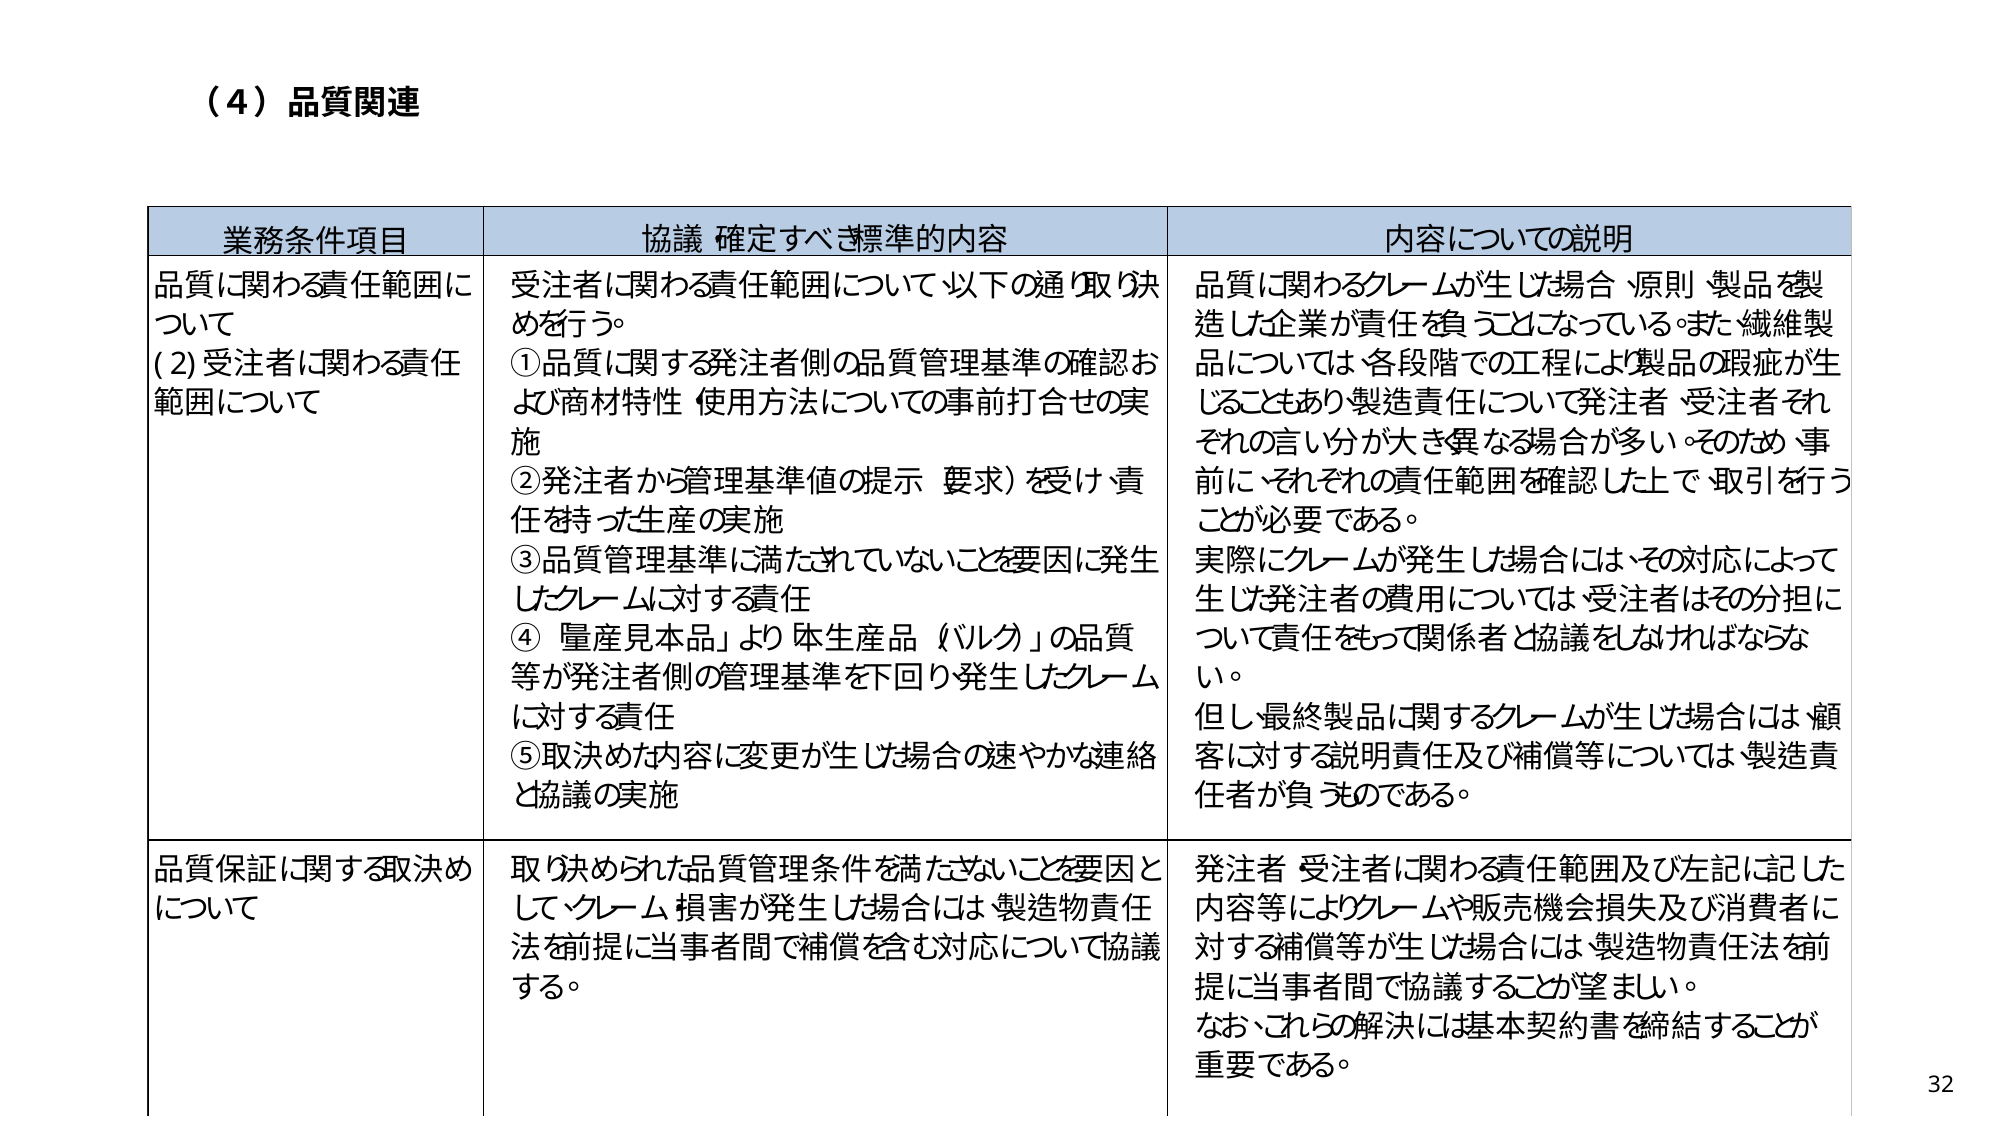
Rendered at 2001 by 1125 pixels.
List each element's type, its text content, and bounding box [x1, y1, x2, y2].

picture [147, 205, 1853, 1118]
text_box 32 [1899, 1061, 1983, 1104]
text_box （４）品質関連 [172, 73, 885, 129]
